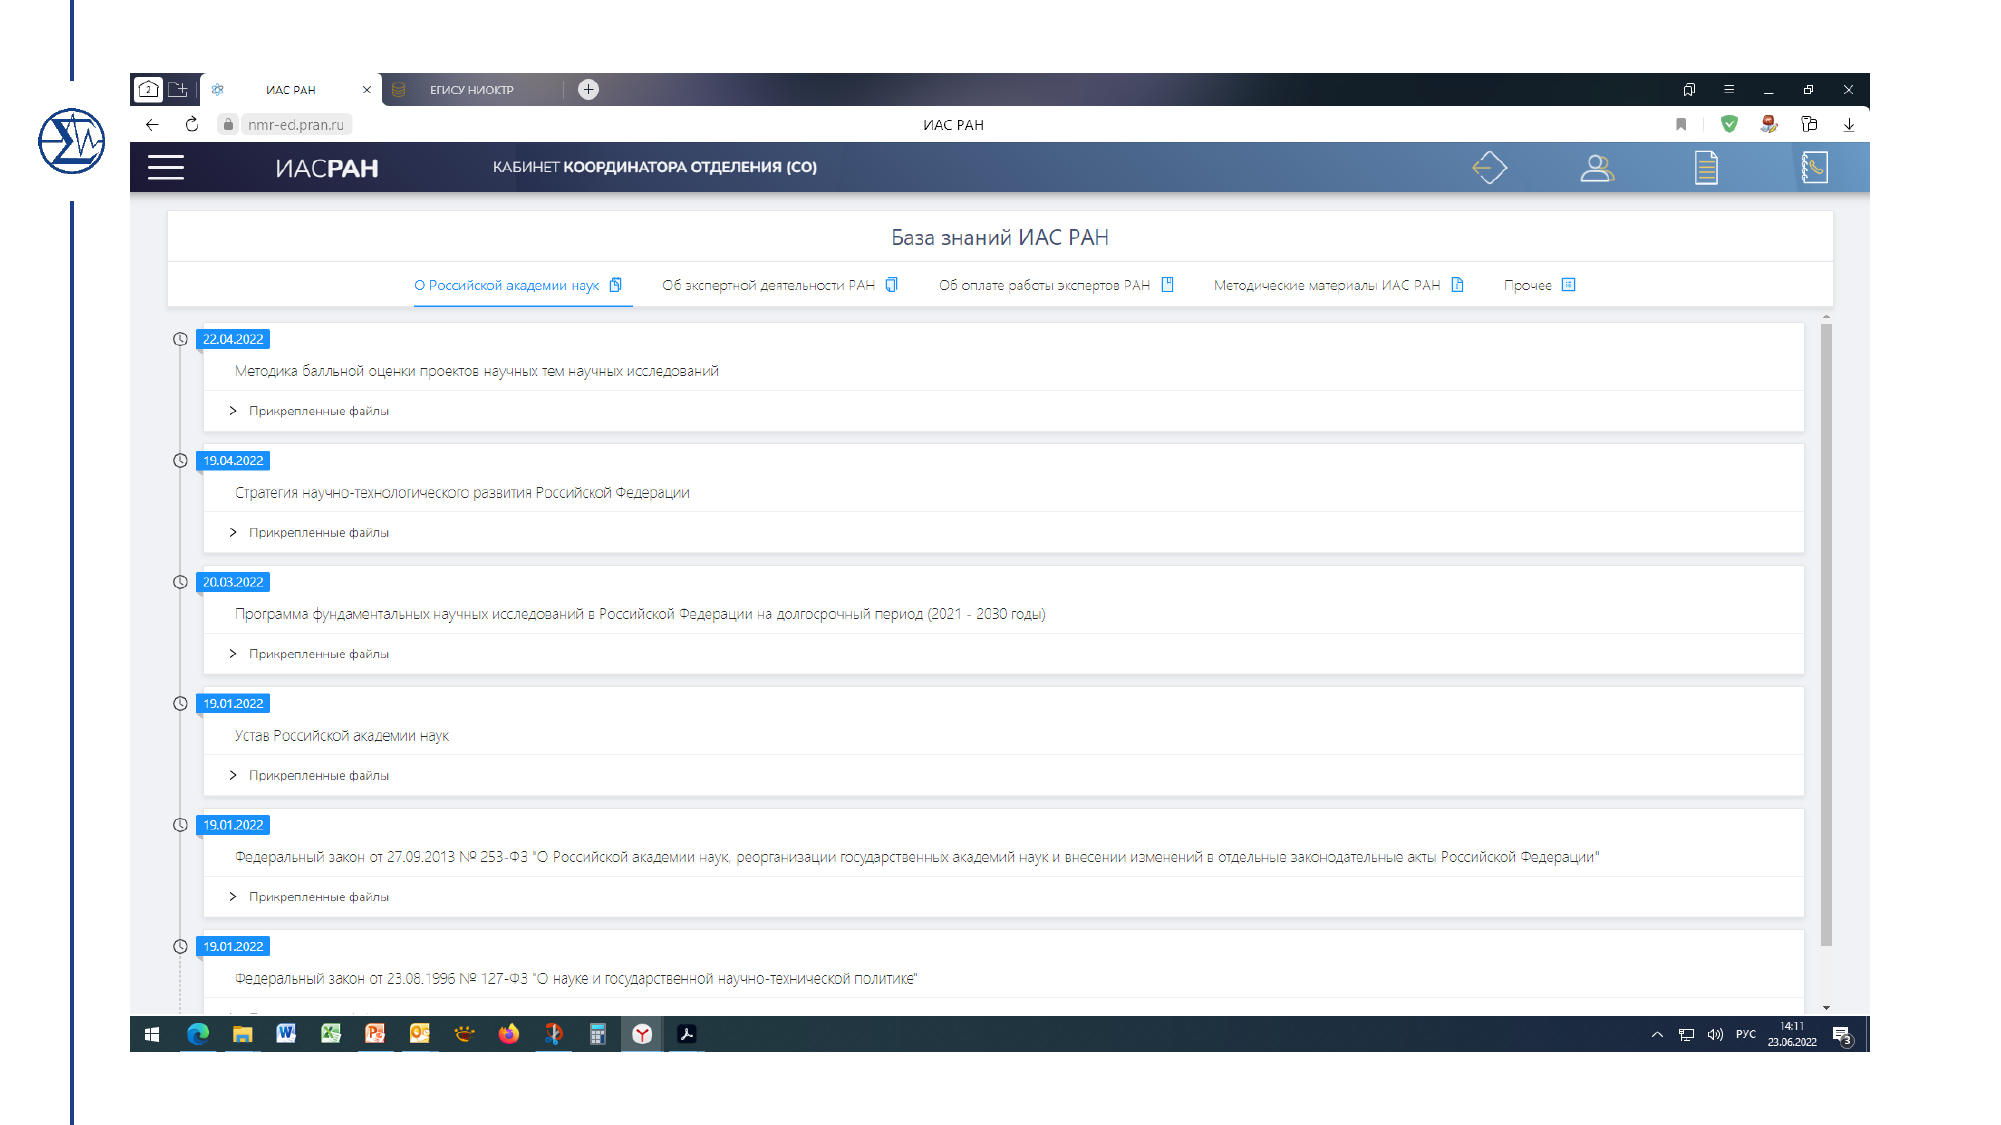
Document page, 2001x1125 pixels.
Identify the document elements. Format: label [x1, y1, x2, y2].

picture [130, 73, 1870, 1052]
picture [38, 108, 105, 174]
